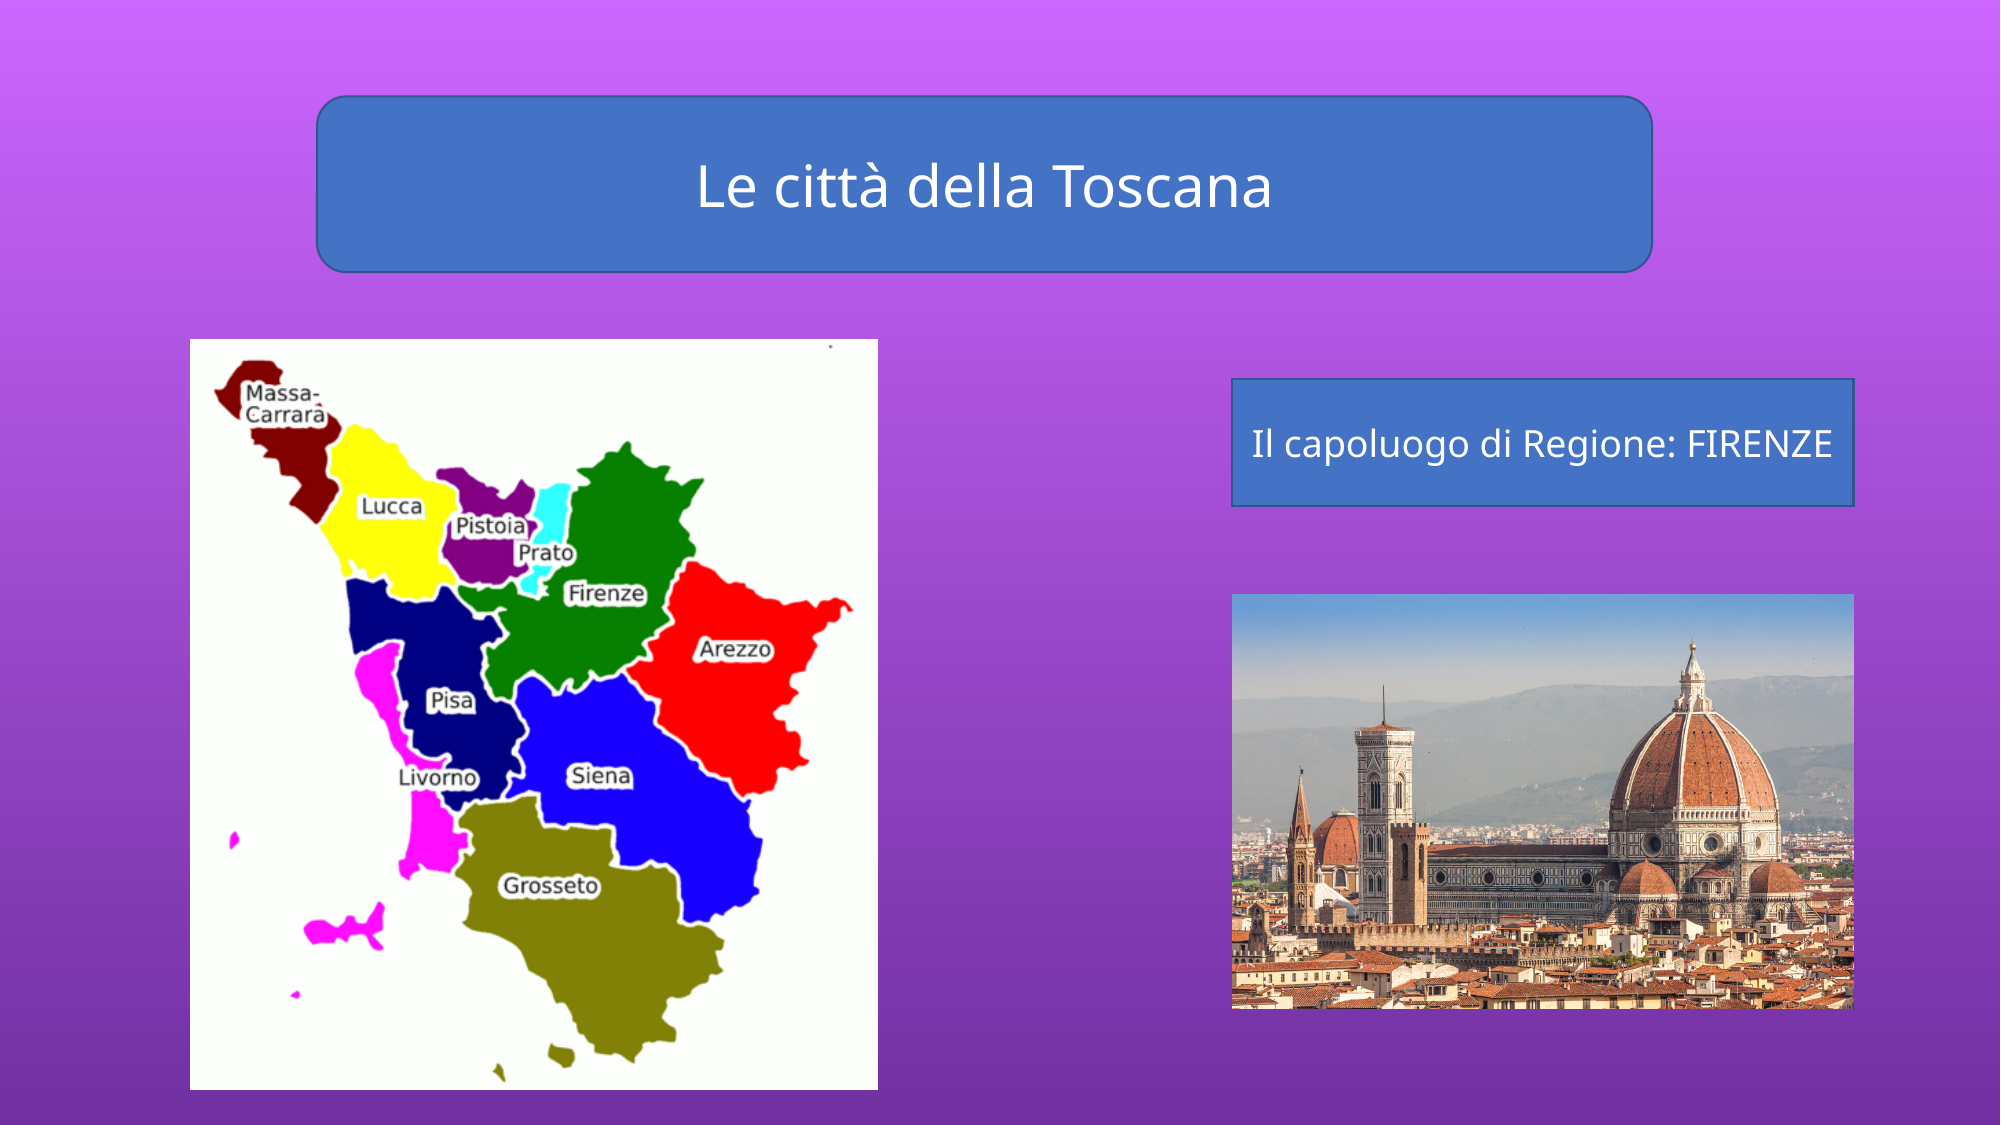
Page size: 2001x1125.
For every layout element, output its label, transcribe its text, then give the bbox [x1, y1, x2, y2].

text_box Il capoluogo di Regione: FIRENZE [1231, 378, 1855, 507]
picture [1232, 594, 1854, 1009]
picture [190, 339, 878, 1090]
text_box Le città della Toscana [315, 95, 1654, 274]
